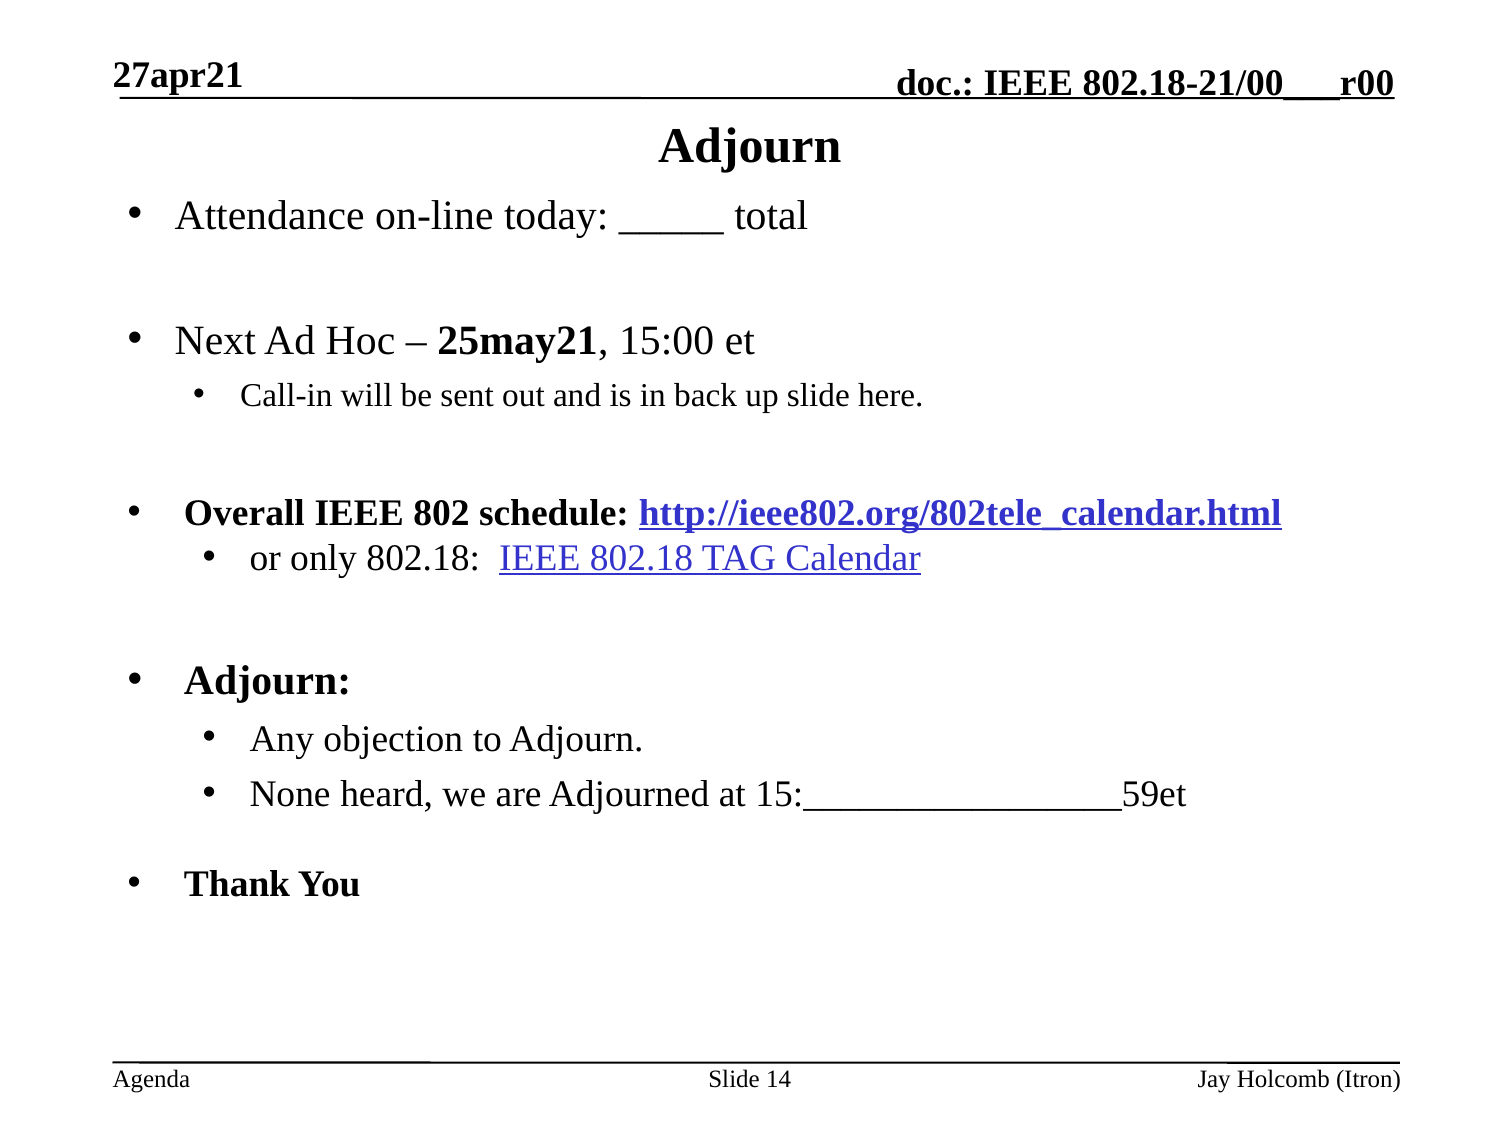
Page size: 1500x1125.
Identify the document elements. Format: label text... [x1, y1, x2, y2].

slide_number Slide 14 [699, 1061, 800, 1123]
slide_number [112, 49, 488, 95]
title Adjourn [112, 96, 1388, 179]
list Attendance on-line today: _____ total Next Ad Hoc – 25may21, 15:00 et Call-in will be sent out and is in back up slide here. Overall IEEE 802 schedule: http://ieee802.org/802tele_calendar.html or only 802.18: IEEE 802.18 TAG Calendar Adjourn: Any objection to Adjourn. None heard, we are Adjourned at 15:_________________59et Thank You [112, 179, 1476, 1063]
footer Jay Holcomb (Itron) [878, 1061, 1402, 1093]
